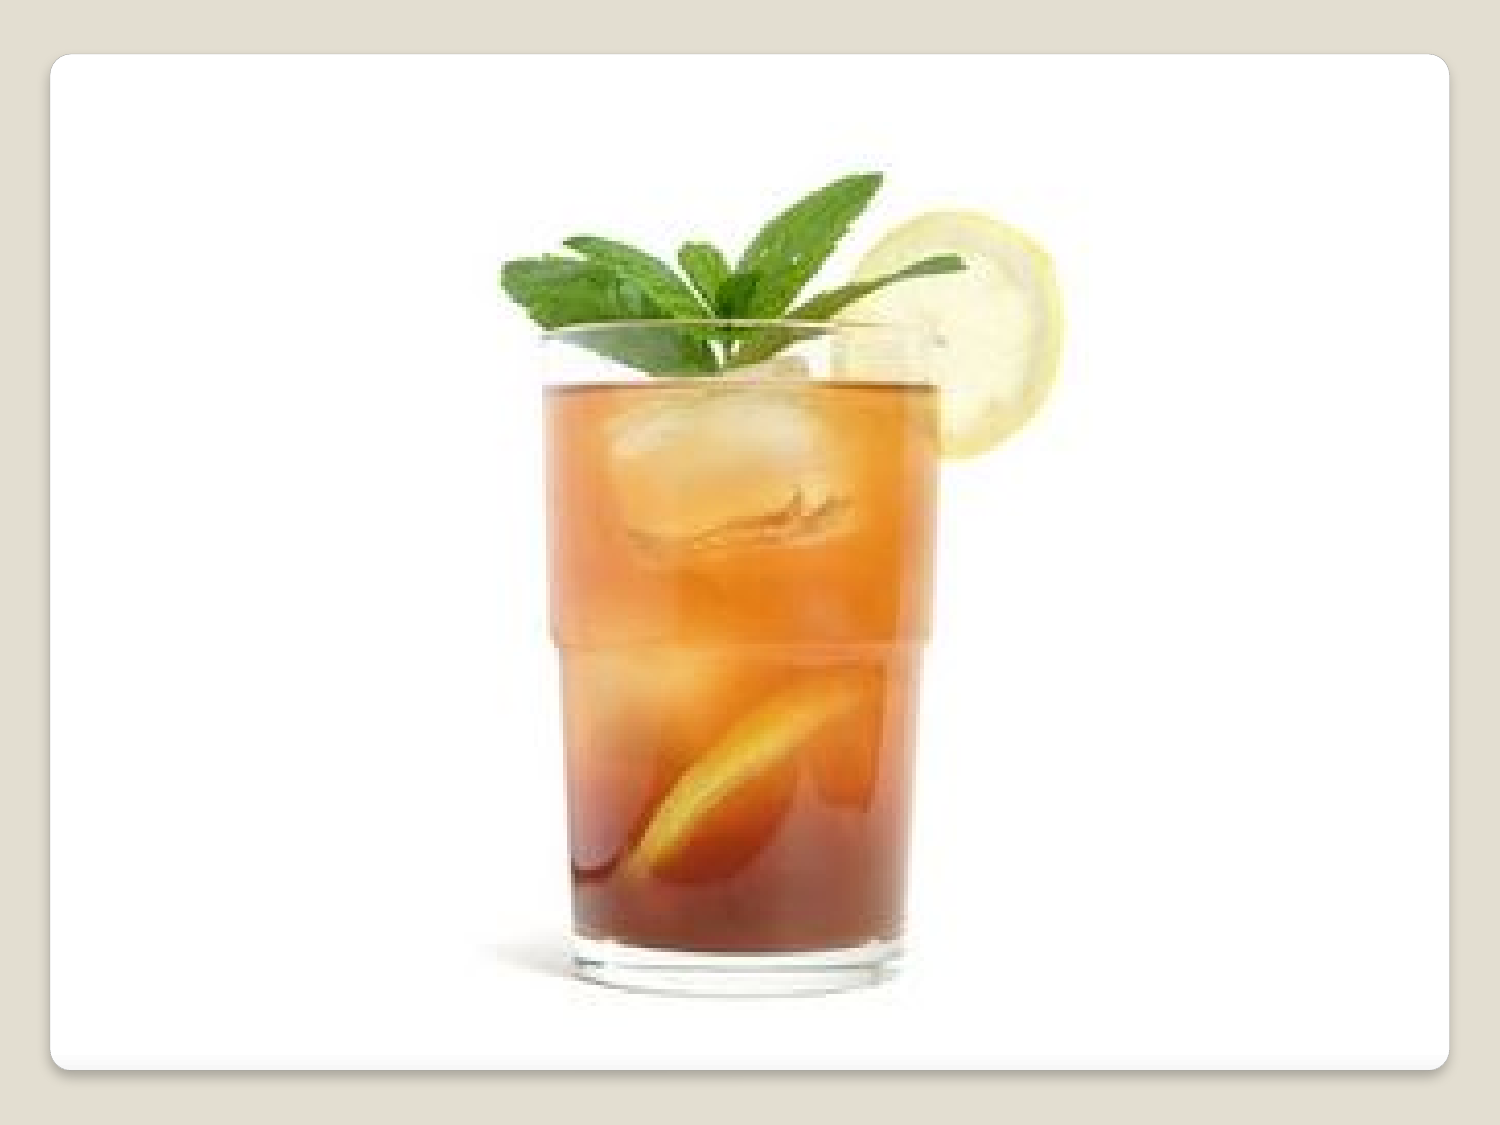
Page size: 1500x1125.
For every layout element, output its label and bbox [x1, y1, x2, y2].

picture [299, 122, 1226, 1028]
